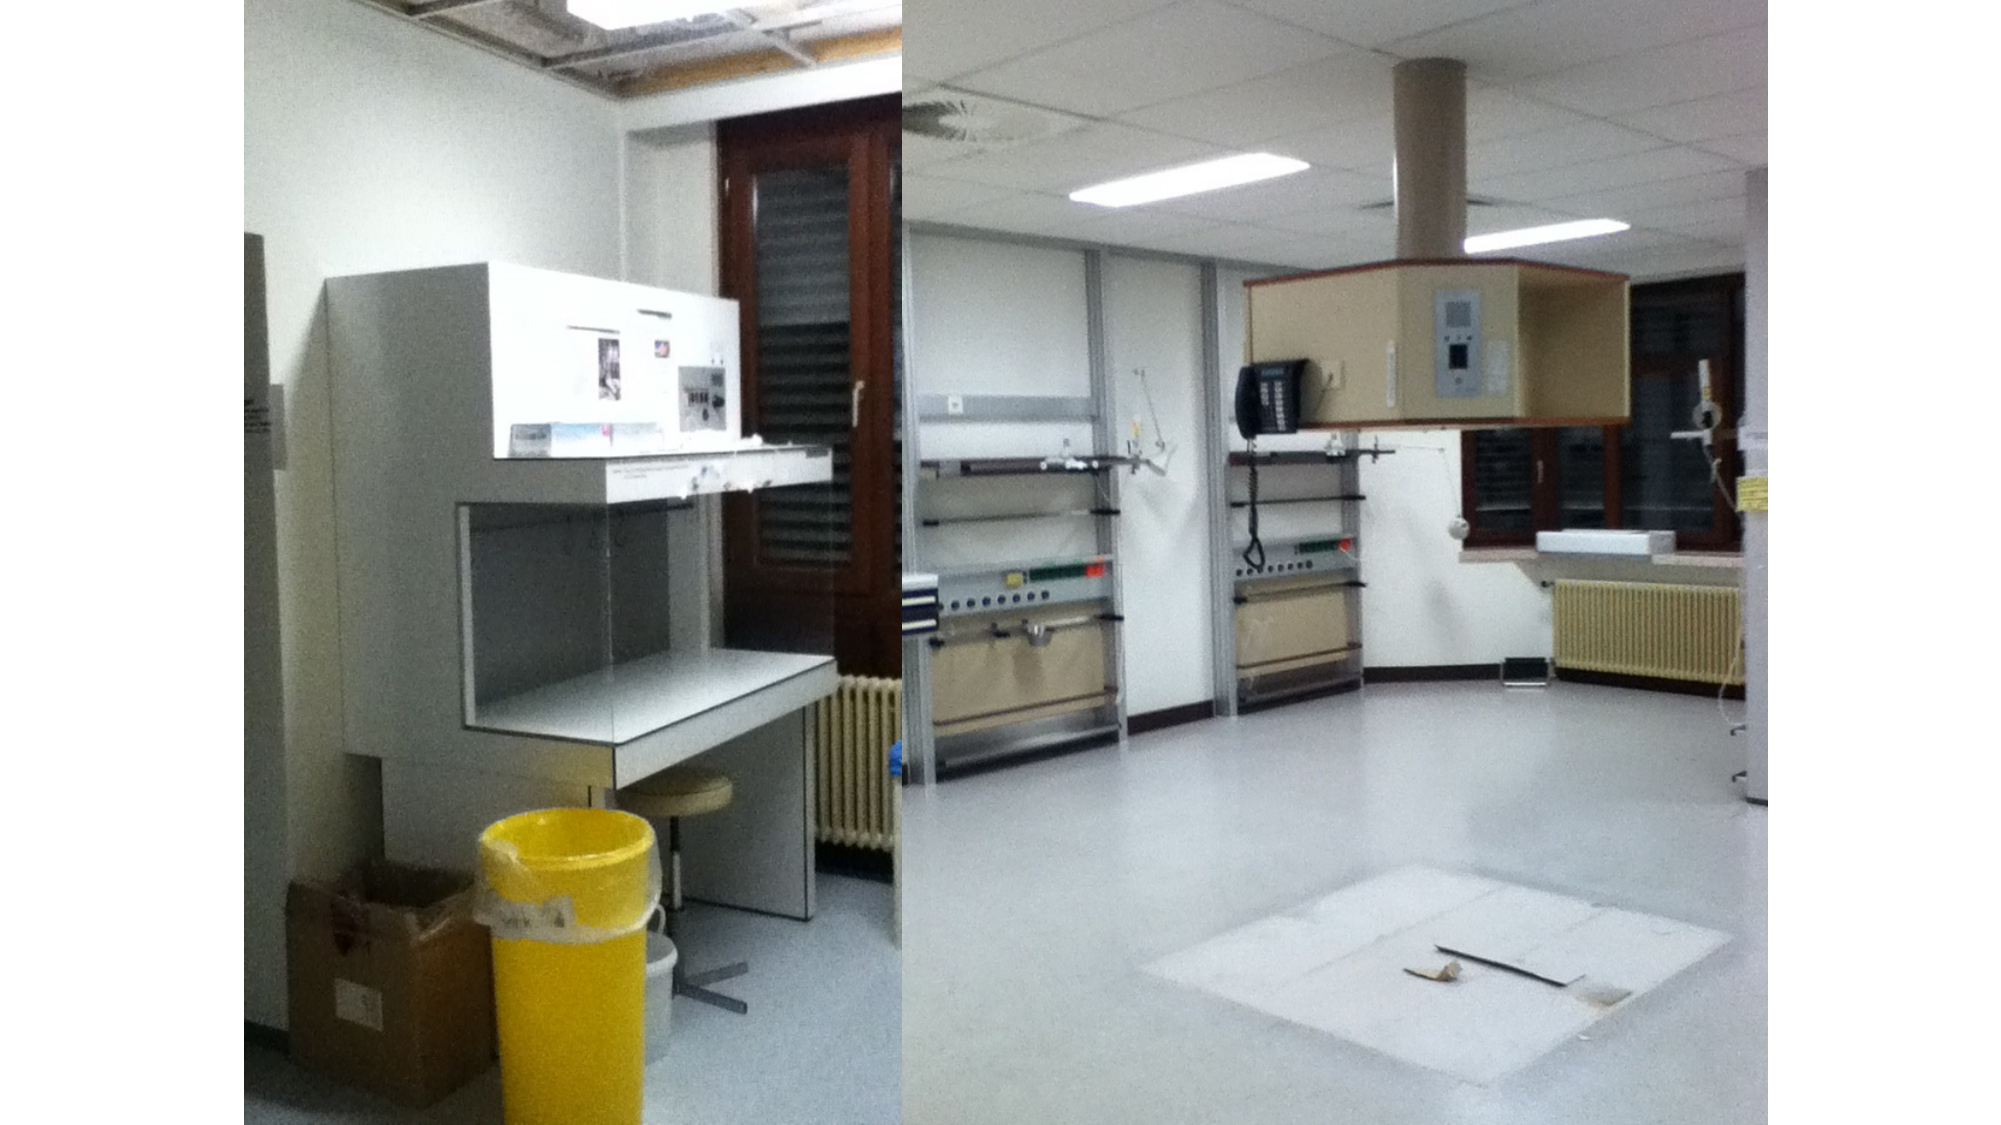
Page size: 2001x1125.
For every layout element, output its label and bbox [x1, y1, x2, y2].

picture [243, 0, 1768, 1125]
